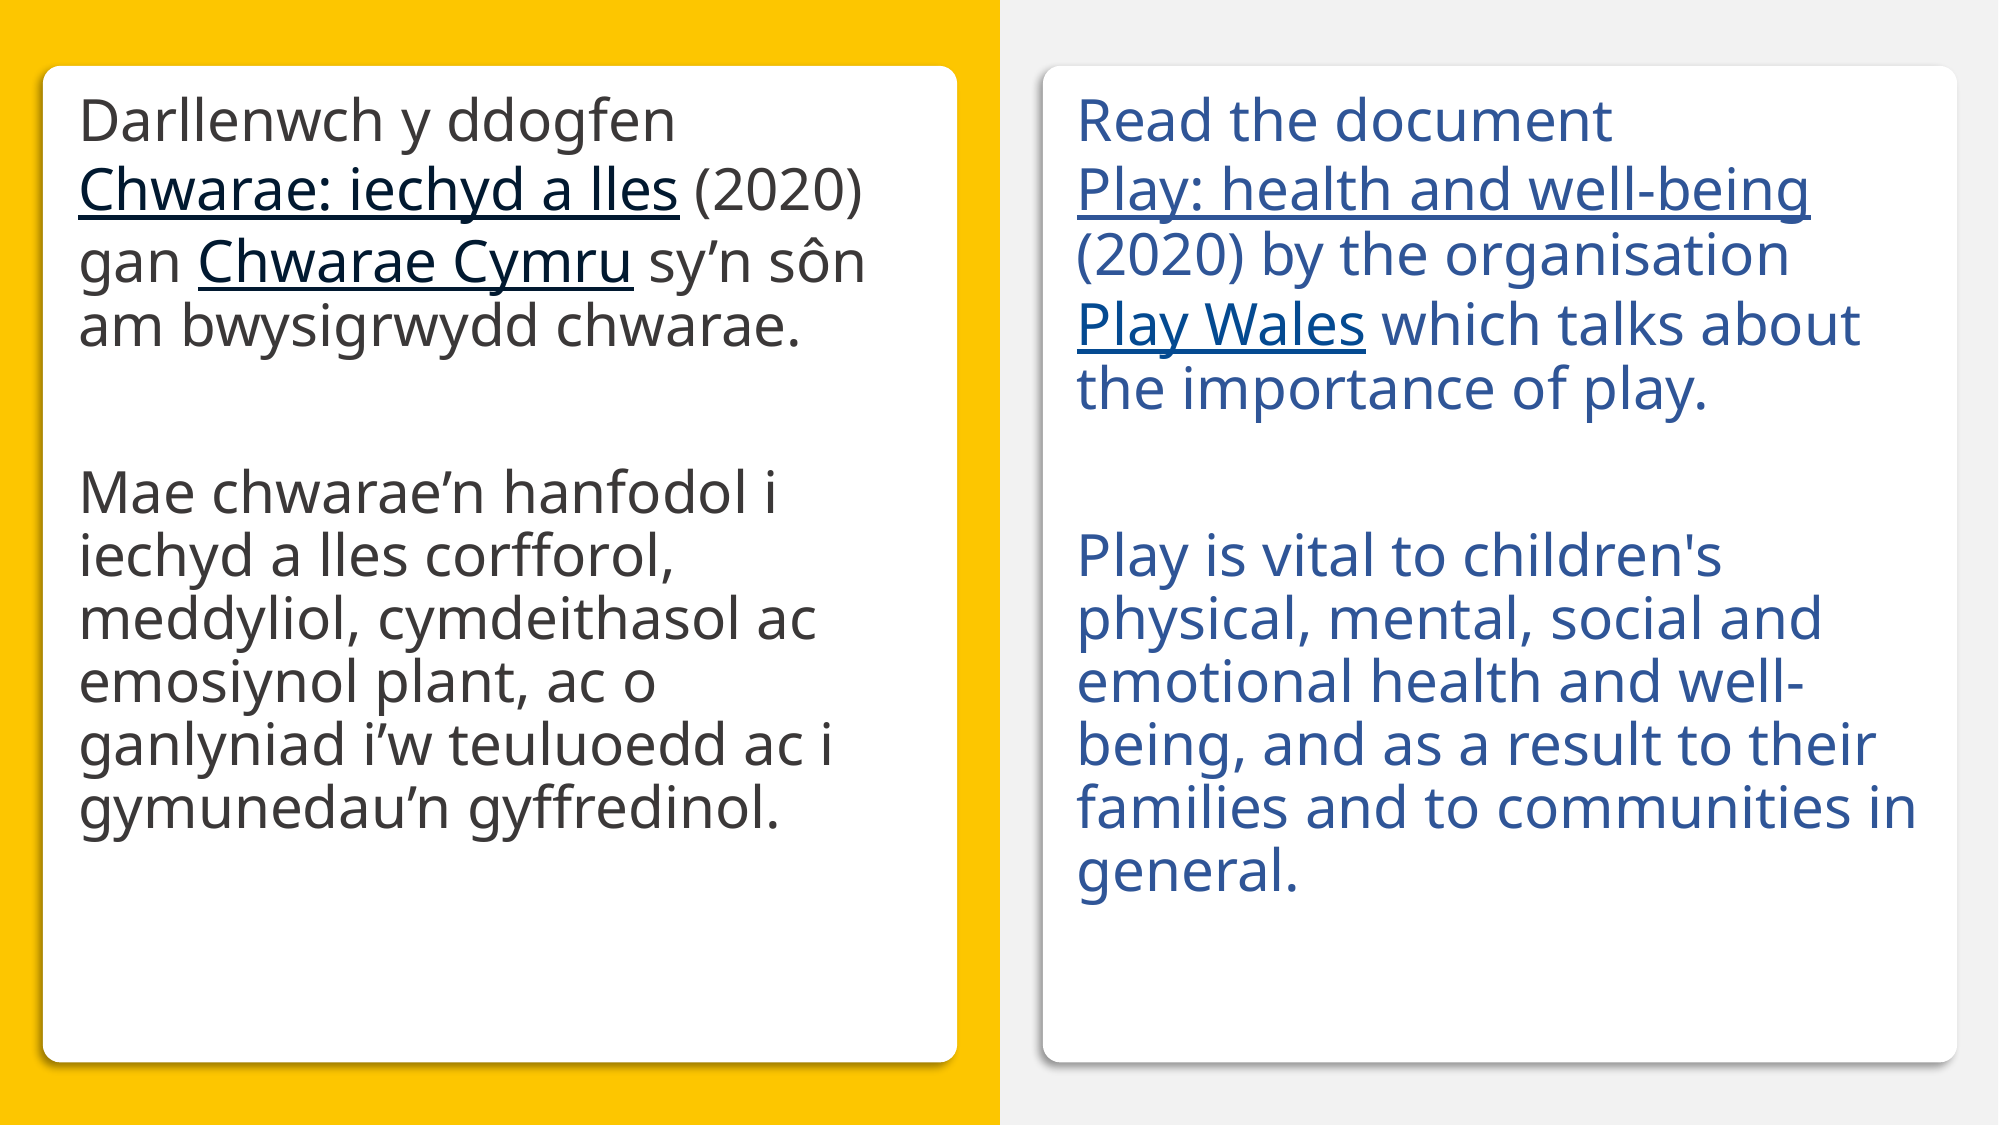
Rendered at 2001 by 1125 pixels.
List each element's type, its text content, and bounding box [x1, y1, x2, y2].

list Read the document Play: health and well-being (2020) by the organisation Play Wales which talks about the importance of play. Play is vital to children's physical, mental, social and emotional health and well-being, and as a result to their families and to communities in general. [1061, 83, 1937, 1014]
list Darllenwch y ddogfen Chwarae: iechyd a lles (2020) gan Chwarae Cymru sy’n sôn am bwysigrwydd chwarae. Mae chwarae’n hanfodol i iechyd a lles corfforol, meddyliol, cymdeithasol ac emosiynol plant, ac o ganlyniad i’w teuluoedd ac i gymunedau’n gyffredinol. [63, 83, 939, 1014]
